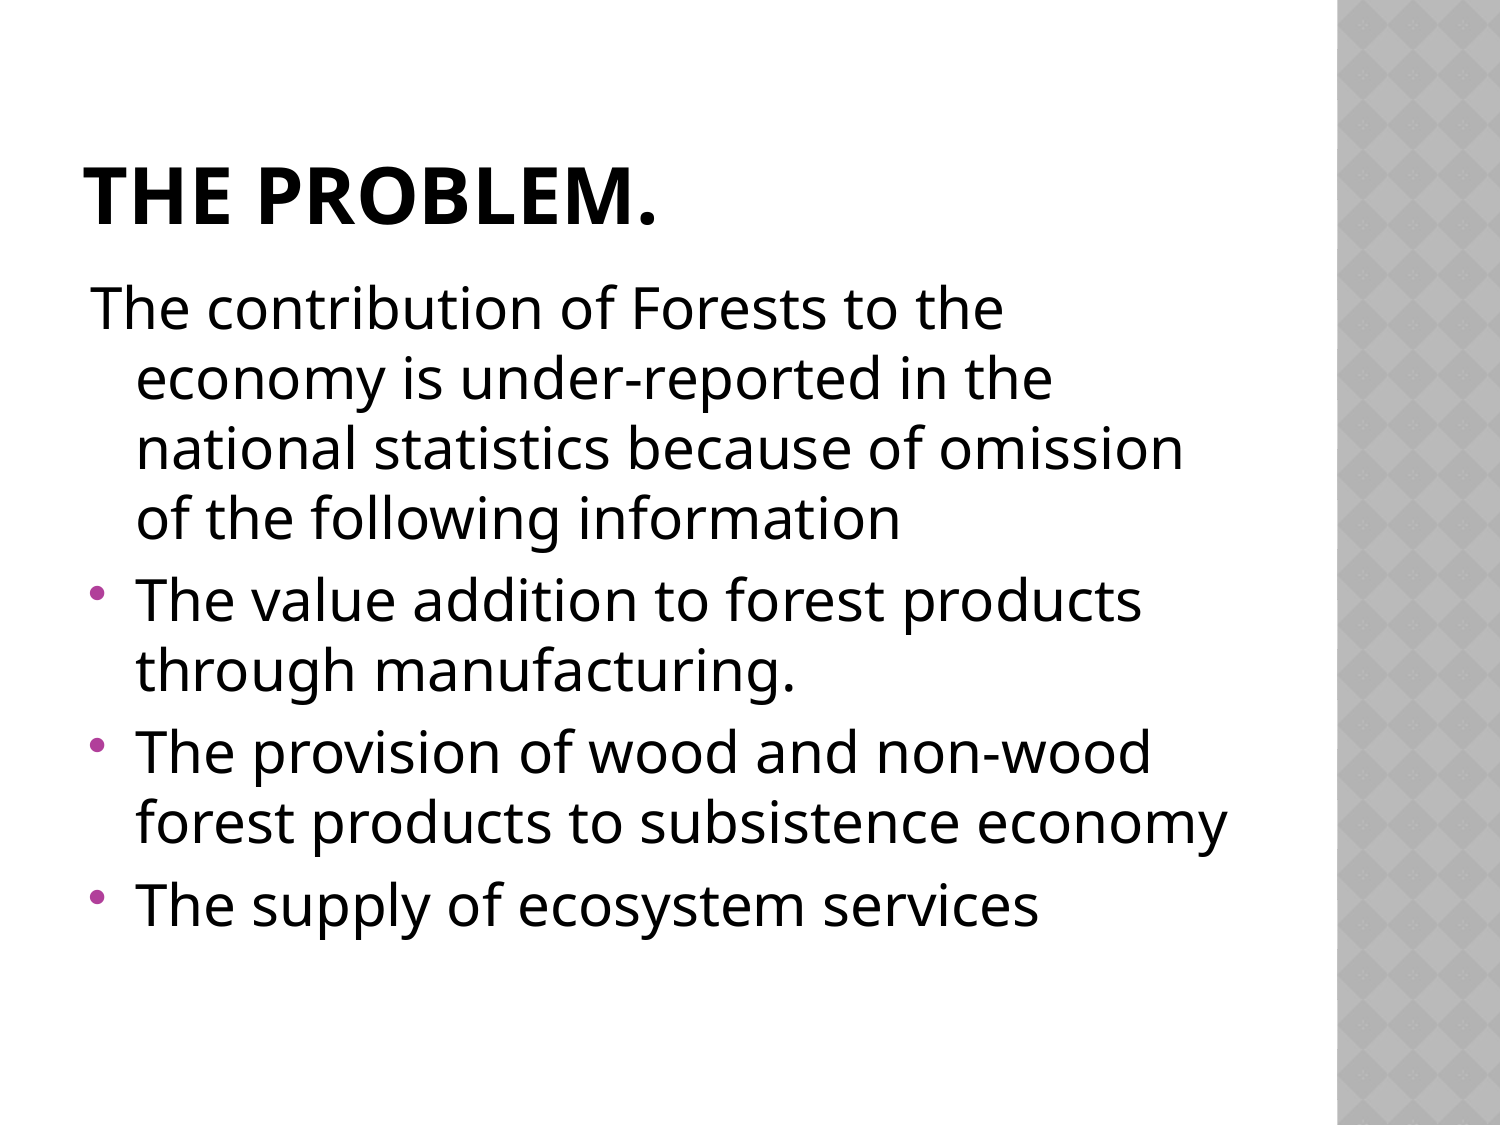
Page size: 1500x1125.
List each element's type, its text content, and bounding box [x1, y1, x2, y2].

list The contribution of Forests to the economy is under-reported in the national statistics because of omission of the following information The value addition to forest products through manufacturing. The provision of wood and non-wood forest products to subsistence economy The supply of ecosystem services [74, 263, 1263, 1060]
title The problem. [75, 52, 1263, 240]
